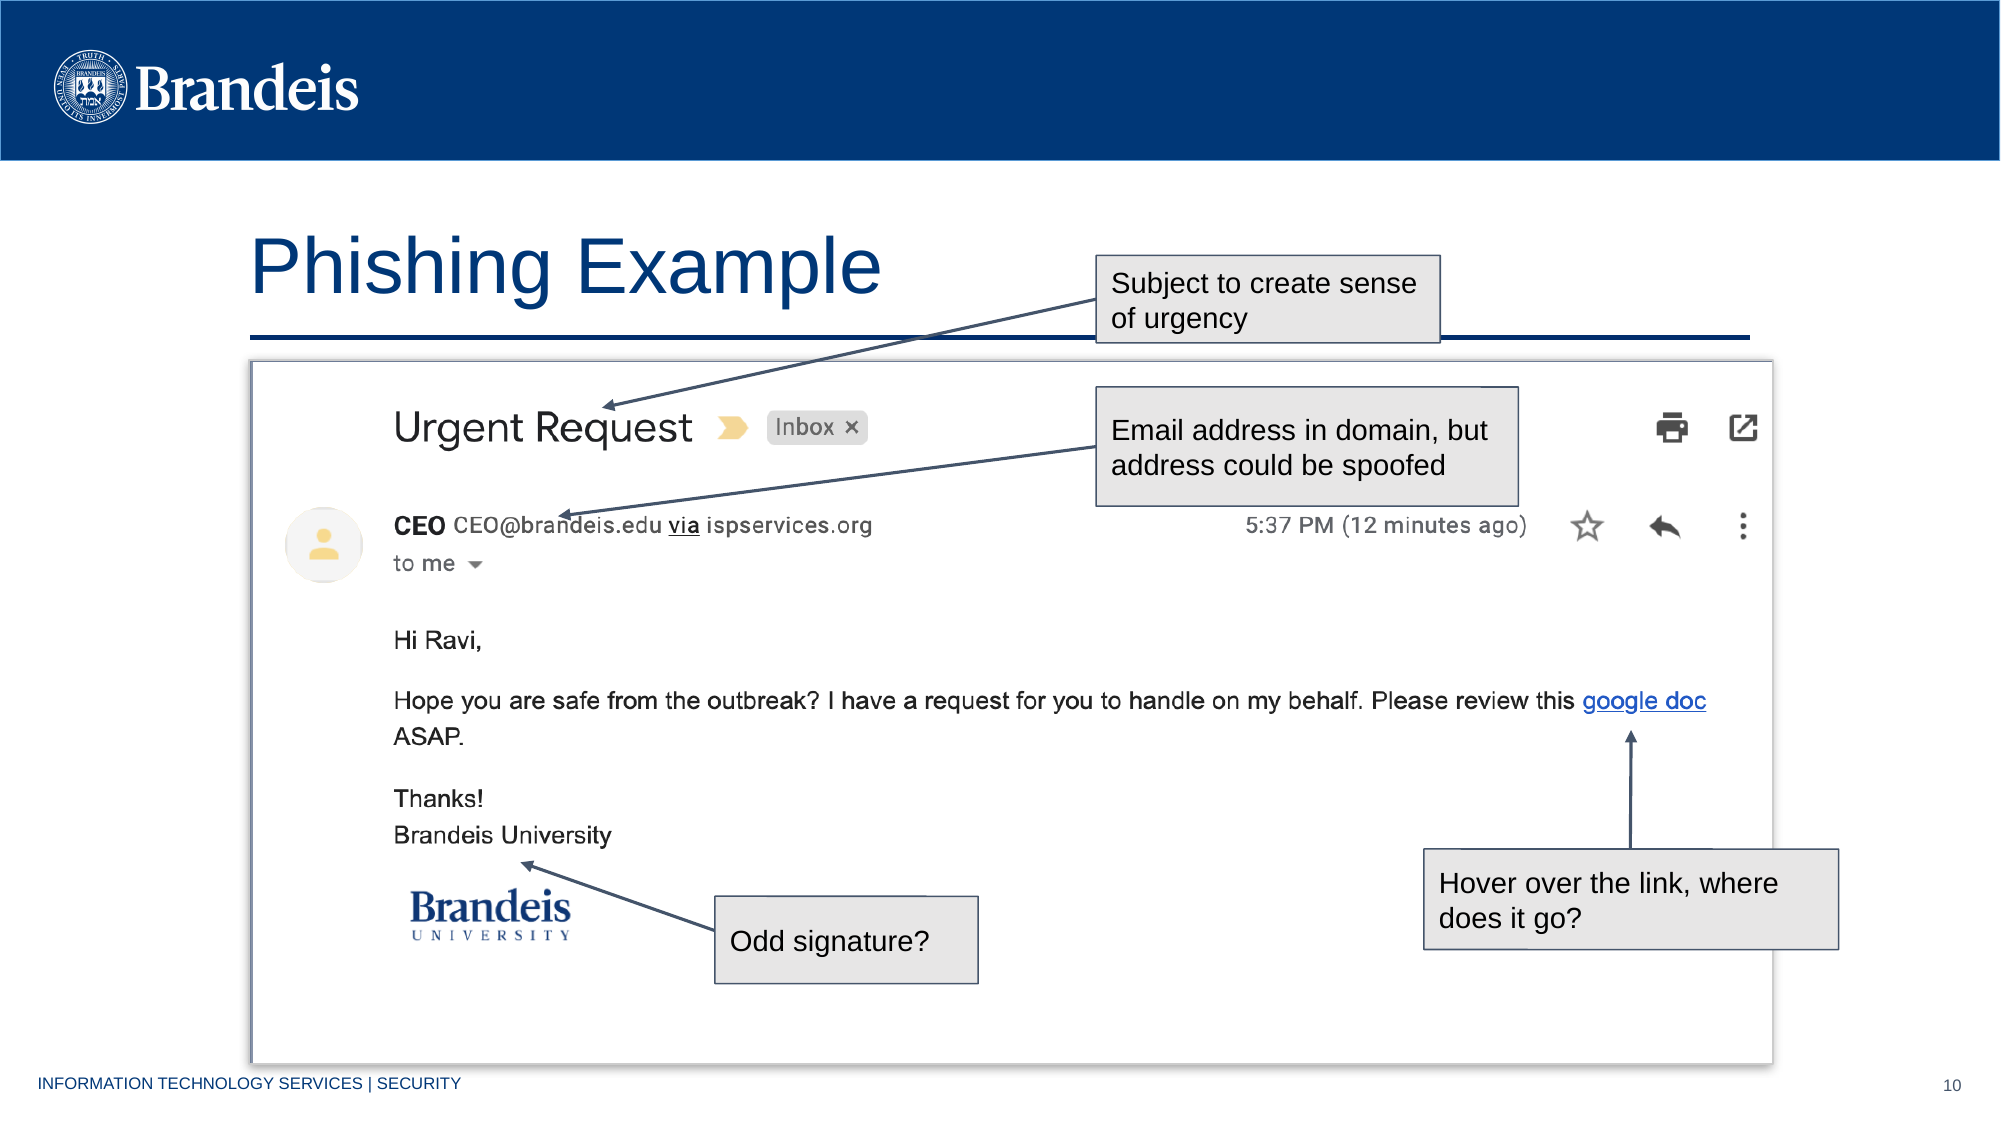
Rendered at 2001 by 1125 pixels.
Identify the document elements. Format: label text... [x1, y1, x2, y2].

list INFORMATION TECHNOLOGY SERVICES | SECURITY [37, 1074, 863, 1113]
list Phishing Example [249, 224, 1750, 254]
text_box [249, 255, 1839, 1064]
picture [37, 37, 375, 137]
